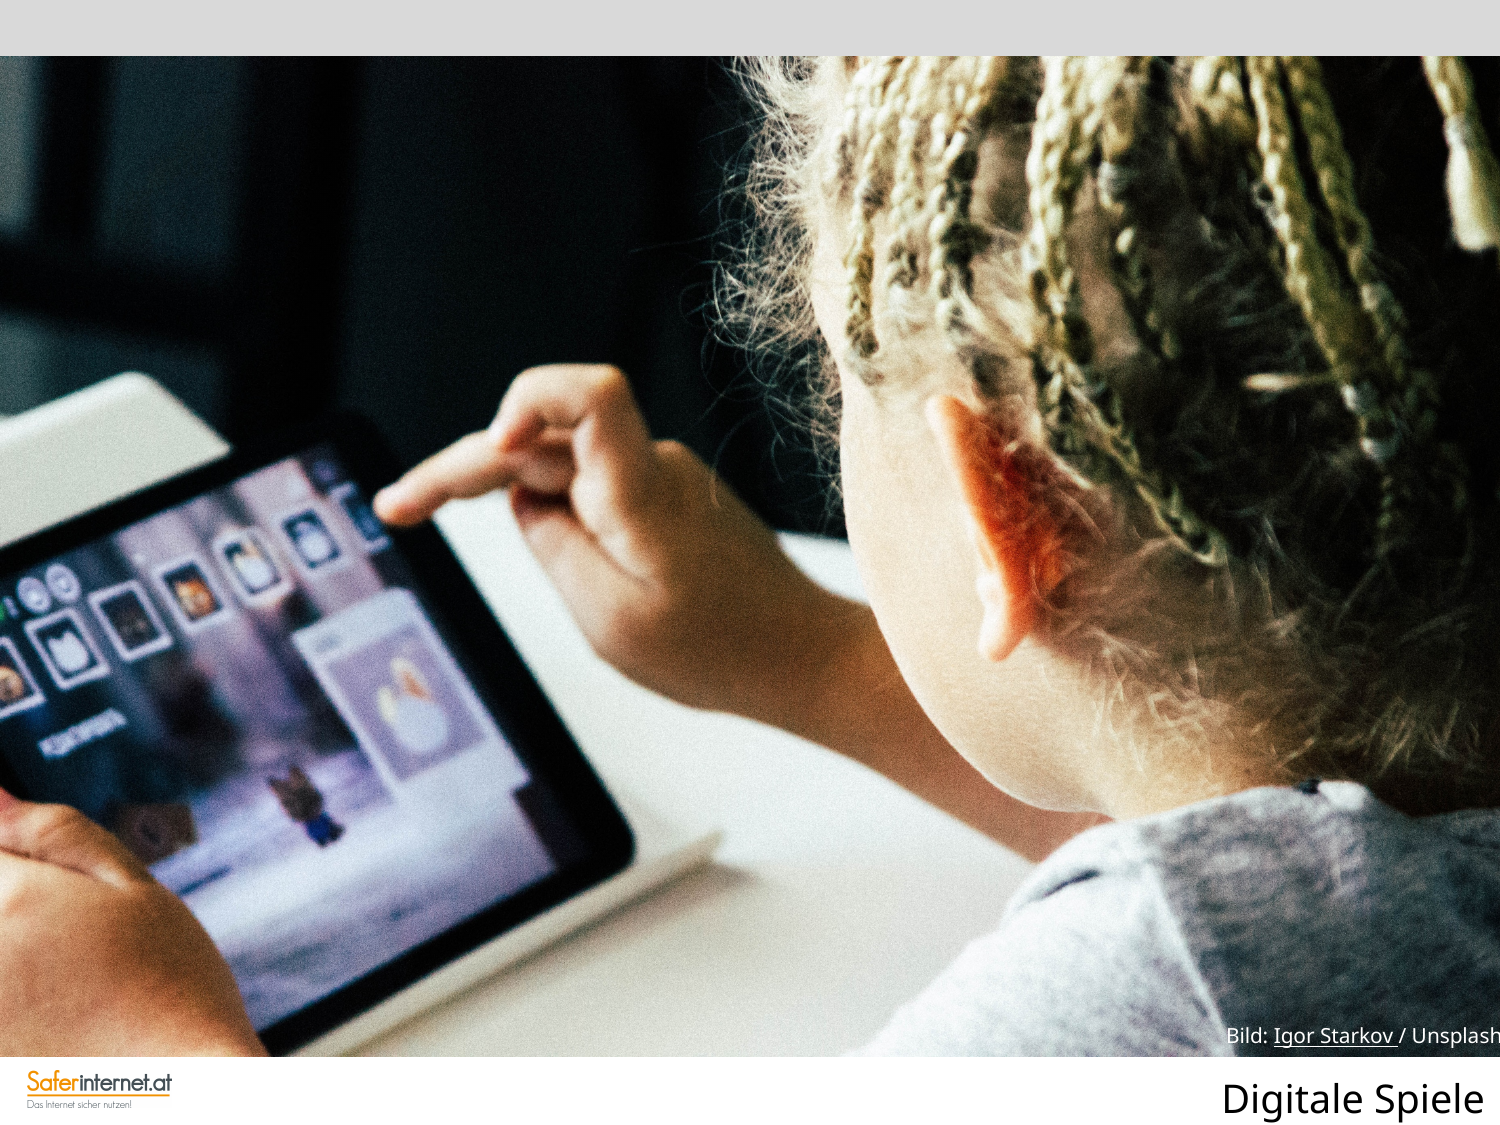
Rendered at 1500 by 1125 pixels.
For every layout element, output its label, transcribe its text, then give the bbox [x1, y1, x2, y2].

text_box Digitale Spiele [680, 1066, 1500, 1125]
picture [27, 1070, 172, 1108]
picture [0, 56, 1500, 1057]
